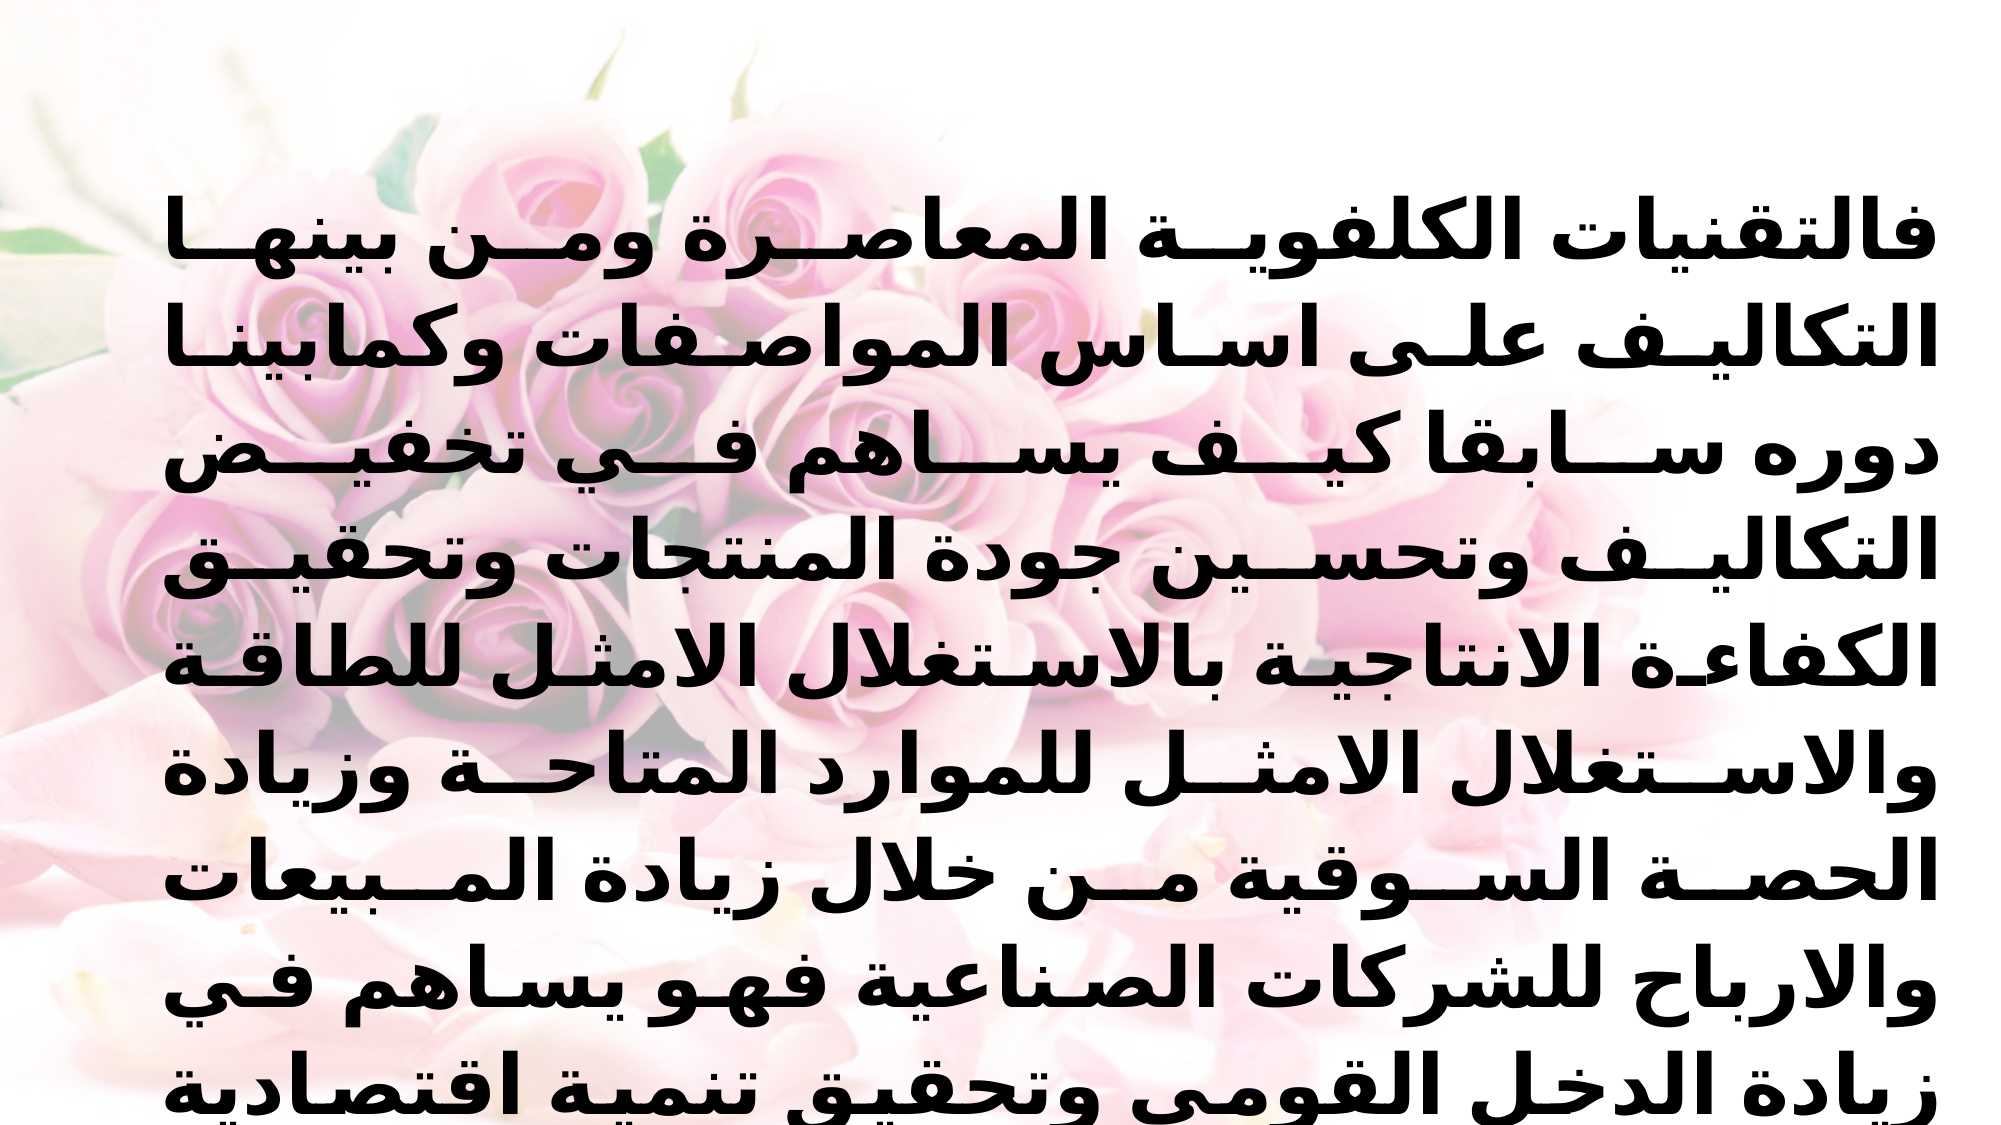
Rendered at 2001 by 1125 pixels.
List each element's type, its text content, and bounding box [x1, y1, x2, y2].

text_box فالتقنيات الكلفوية المعاصرة ومن بينها التكاليف على اساس المواصفات وكمابينا دوره سابقا كيف يساهم في تخفيض التكاليف وتحسين جودة المنتجات وتحقيق الكفاءة الانتاجية بالاستغلال الامثل للطاقة والاستغلال الامثل للموارد المتاحة وزيادة الحصة السوقية من خلال زيادة المبيعات والارباح للشركات الصناعية فهو يساهم في زيادة الدخل القومي وتحقيق تنمية اقتصادية ونمو اقتصادي في مجال الصناعة وهنا لابد من بيان بعض المرتكزات المعرفية عن التنمية الاقتصادية: [146, 161, 1958, 1125]
